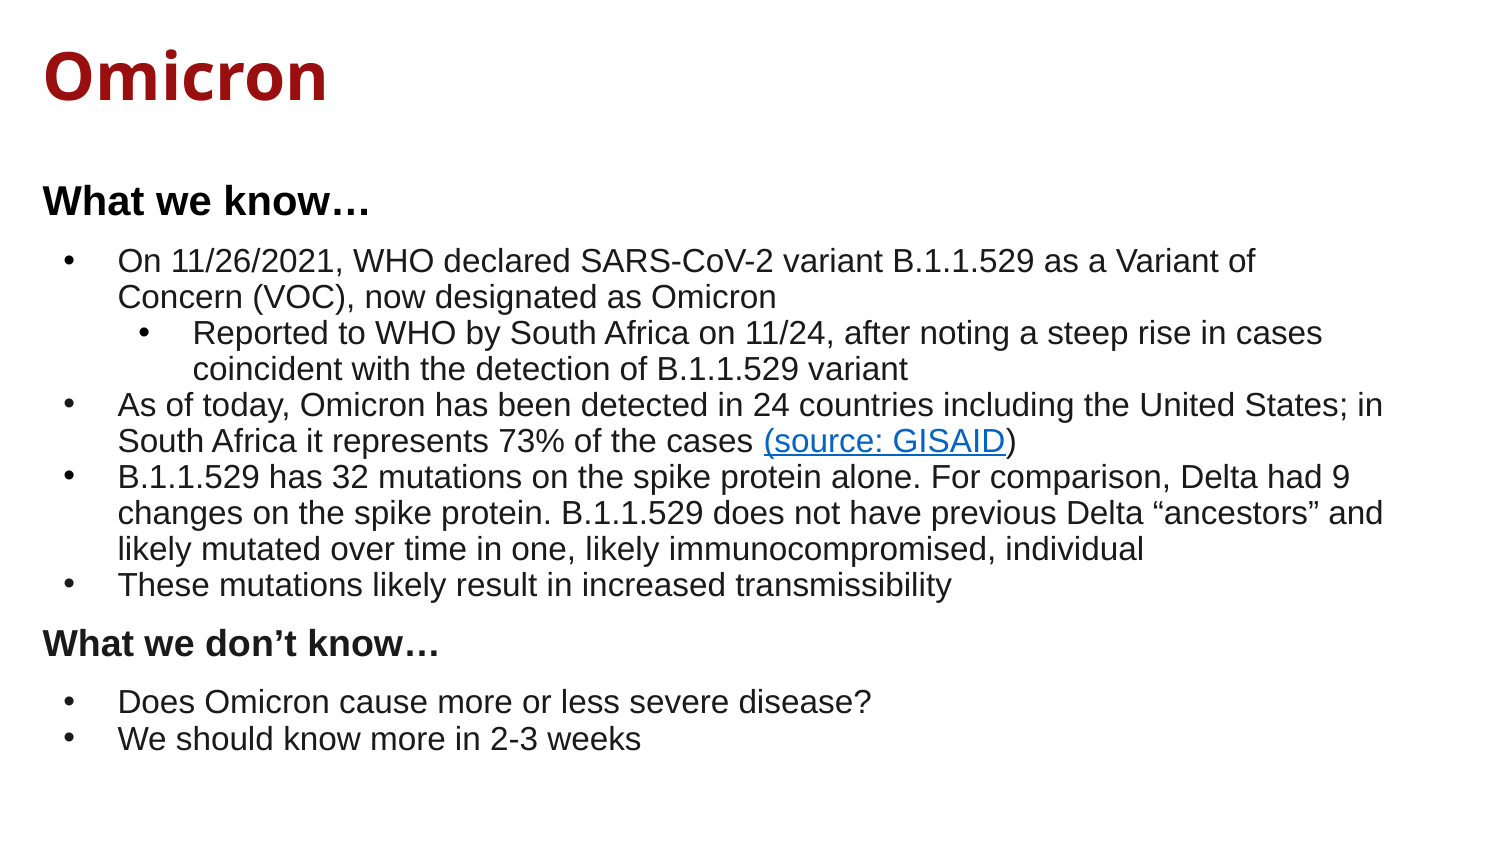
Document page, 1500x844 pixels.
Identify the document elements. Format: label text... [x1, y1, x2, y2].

list What we know… On 11/26/2021, WHO declared SARS-CoV-2 variant B.1.1.529 as a Variant of Concern (VOC), now designated as Omicron Reported to WHO by South Africa on 11/24, after noting a steep rise in cases coincident with the detection of B.1.1.529 variant As of today, Omicron has been detected in 24 countries including the United States; in South Africa it represents 73% of the cases (source: GISAID) B.1.1.529 has 32 mutations on the spike protein alone. For comparison, Delta had 9 changes on the spike protein. B.1.1.529 does not have previous Delta “ancestors” and likely mutated over time in one, likely immunocompromised, individual These mutations likely result in increased transmissibility What we don’t know… Does Omicron cause more or less severe disease? We should know more in 2-3 weeks [31, 167, 1404, 799]
title Omicron [31, 0, 1469, 161]
